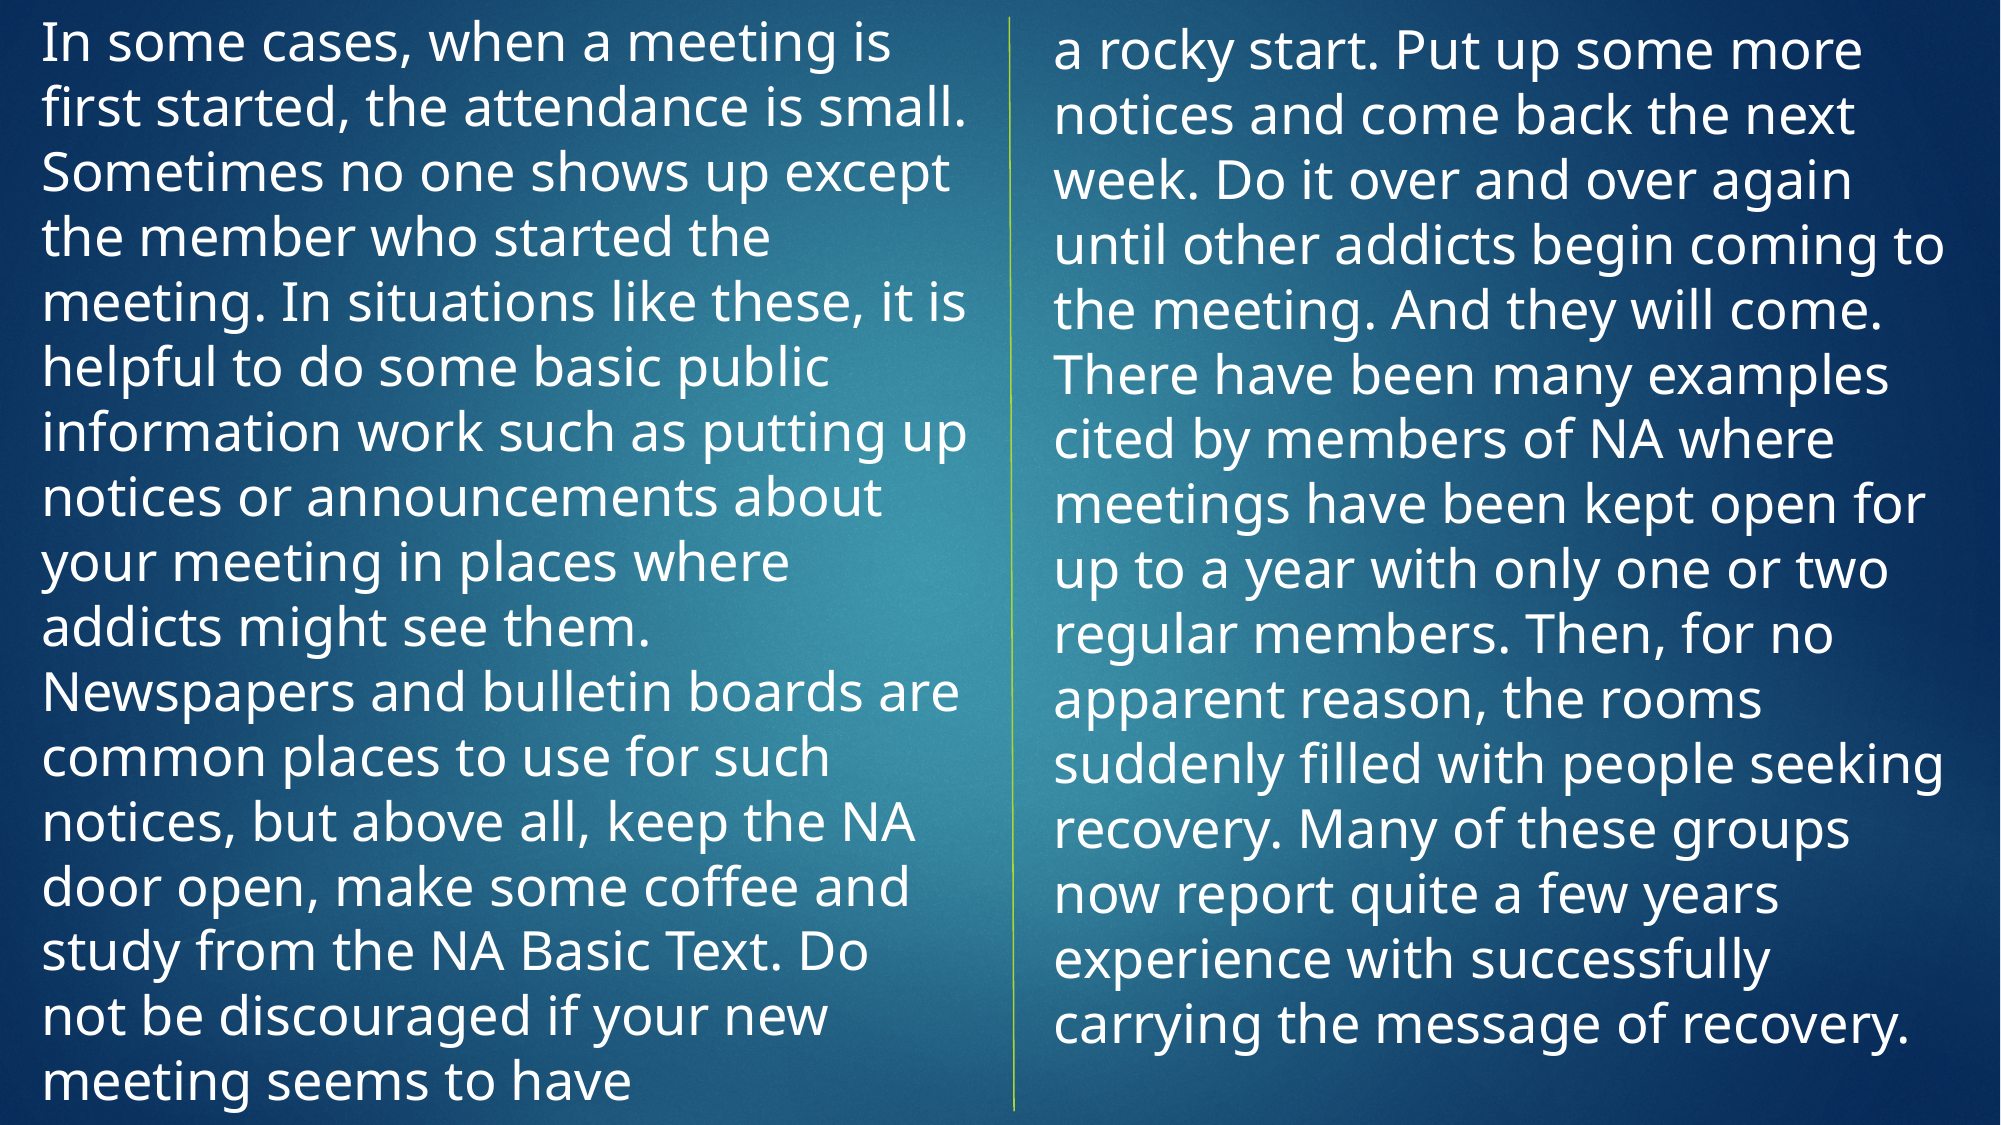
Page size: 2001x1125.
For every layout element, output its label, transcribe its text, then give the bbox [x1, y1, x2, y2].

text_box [1009, 16, 1015, 1112]
text_box In some cases, when a meeting is first started, the attendance is small. Sometimes no one shows up except the member who started the meeting. In situations like these, it is helpful to do some basic public information work such as putting up notices or announcements about your meeting in places where addicts might see them. Newspapers and bulletin boards are common places to use for such notices, but above all, keep the NA door open, make some coffee and study from the NA Basic Text. Do not be discouraged if your new meeting seems to have [26, 0, 985, 1119]
text_box a rocky start. Put up some more notices and come back the next week. Do it over and over again until other addicts begin coming to the meeting. And they will come. There have been many examples cited by members of NA where meetings have been kept open for up to a year with only one or two regular members. Then, for no apparent reason, the rooms suddenly filled with people seeking recovery. Many of these groups now report quite a few years experience with successfully carrying the message of recovery. [1039, 7, 1974, 1125]
